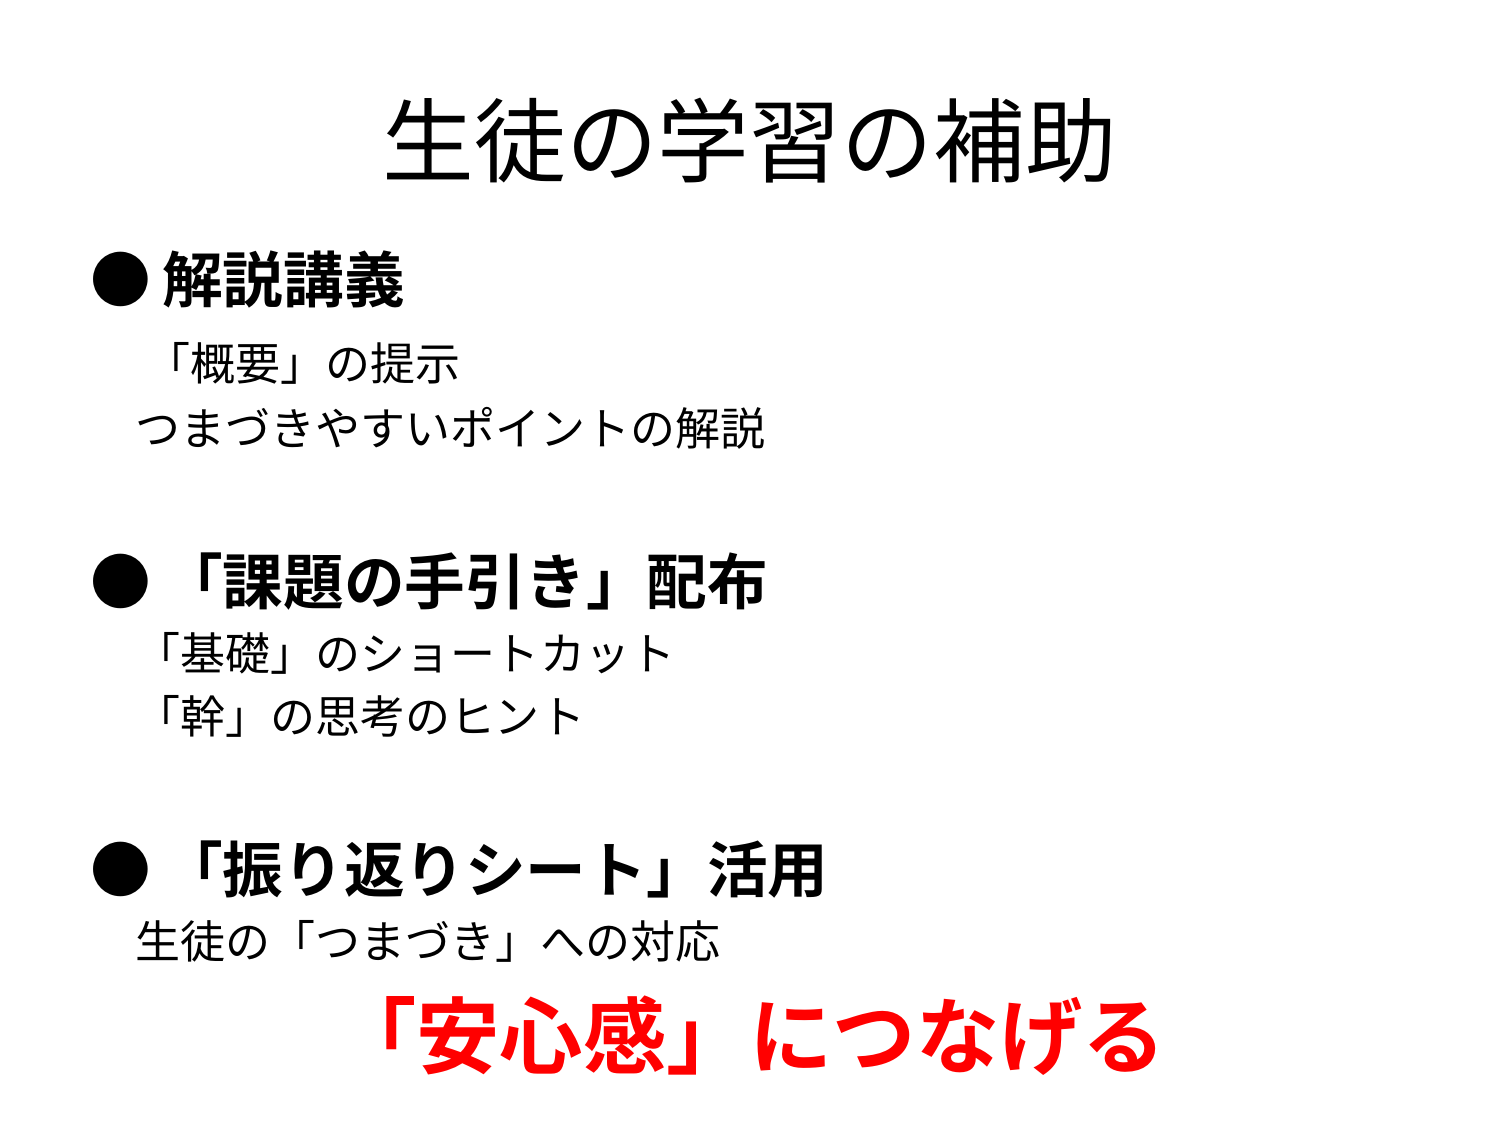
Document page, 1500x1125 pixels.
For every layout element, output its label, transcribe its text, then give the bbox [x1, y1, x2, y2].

text_box 「安心感」につなげる [318, 976, 1182, 1092]
title 生徒の学習の補助 [75, 45, 1425, 233]
list ●解説講義 「概要」の提示 つまづきやすいポイントの解説 ●「課題の手引き」配布 「基礎」のショートカット 「幹」の思考のヒント ●「振り返りシート」活用 生徒の「つまづき」への対応 [75, 234, 1425, 977]
